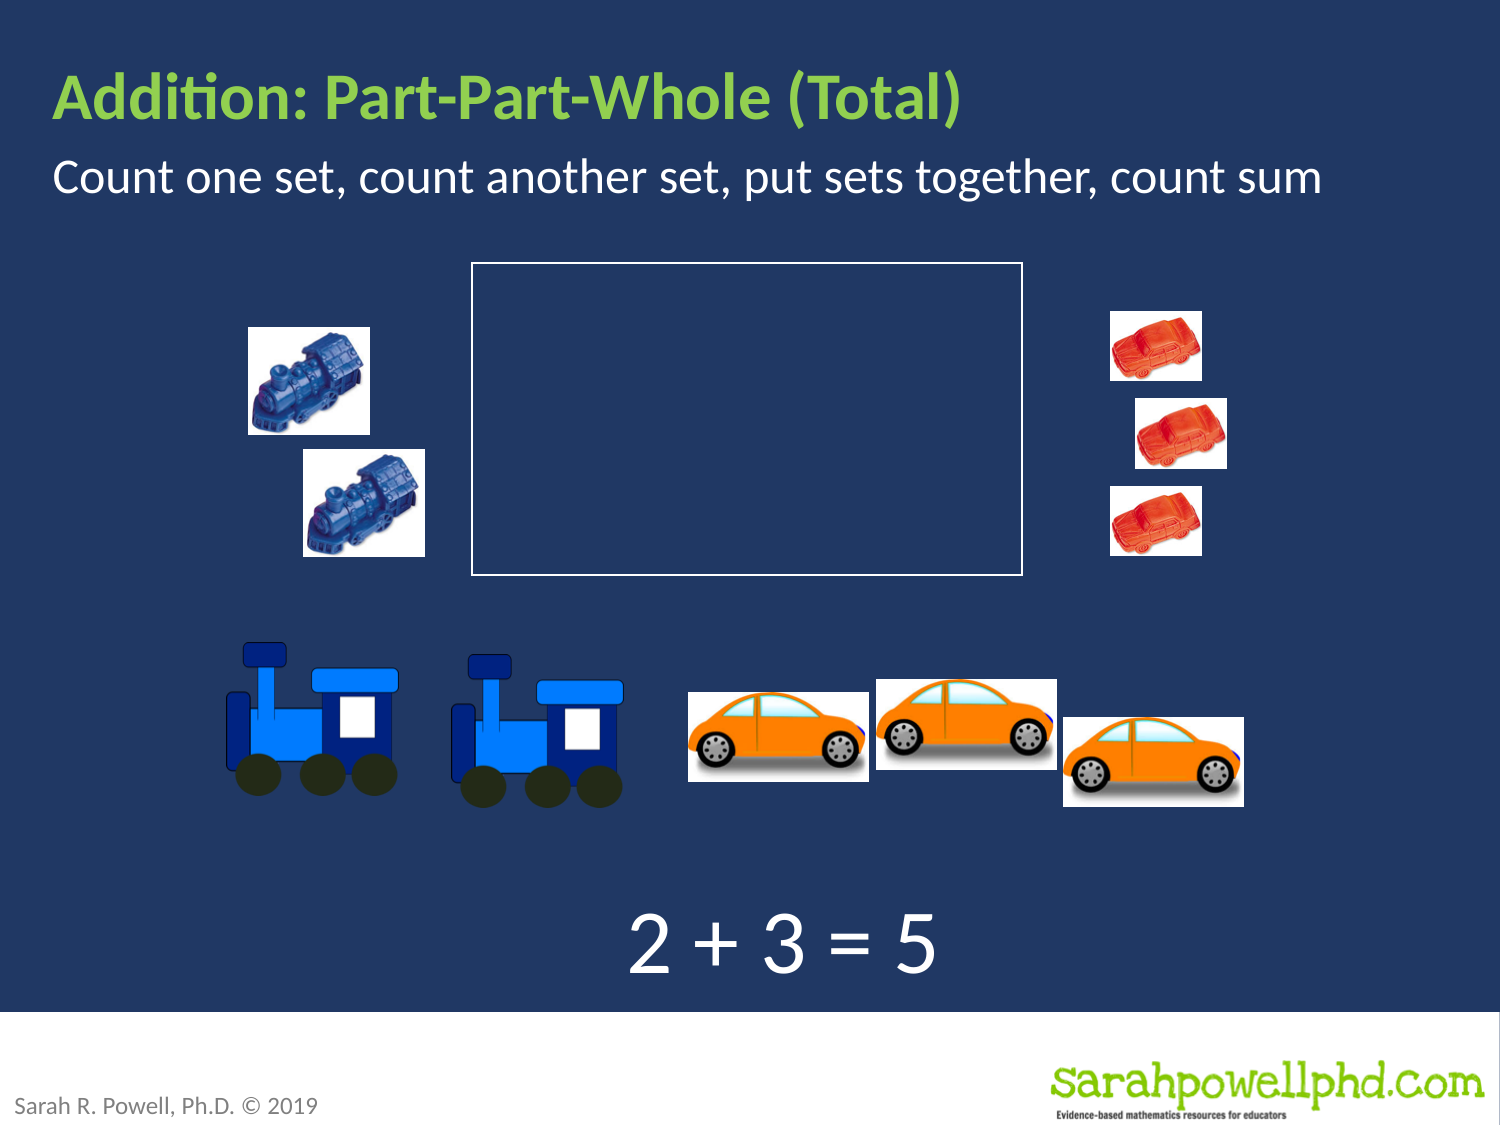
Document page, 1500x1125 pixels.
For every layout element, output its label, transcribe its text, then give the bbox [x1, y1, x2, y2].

picture [1109, 486, 1202, 556]
picture [688, 692, 869, 782]
text_box 2 + 3 = 5 [611, 874, 1091, 999]
title Addition: Part-Part-Whole (Total) [37, 37, 1463, 158]
picture [248, 327, 370, 435]
picture [876, 679, 1057, 770]
picture [226, 642, 399, 796]
text_box [471, 262, 1023, 576]
picture [1134, 398, 1227, 469]
picture [303, 449, 425, 557]
picture [1109, 311, 1202, 381]
picture [1032, 1051, 1499, 1125]
list Count one set, count another set, put sets together, count sum [0, 143, 1425, 938]
picture [451, 654, 624, 808]
picture [1063, 717, 1244, 807]
